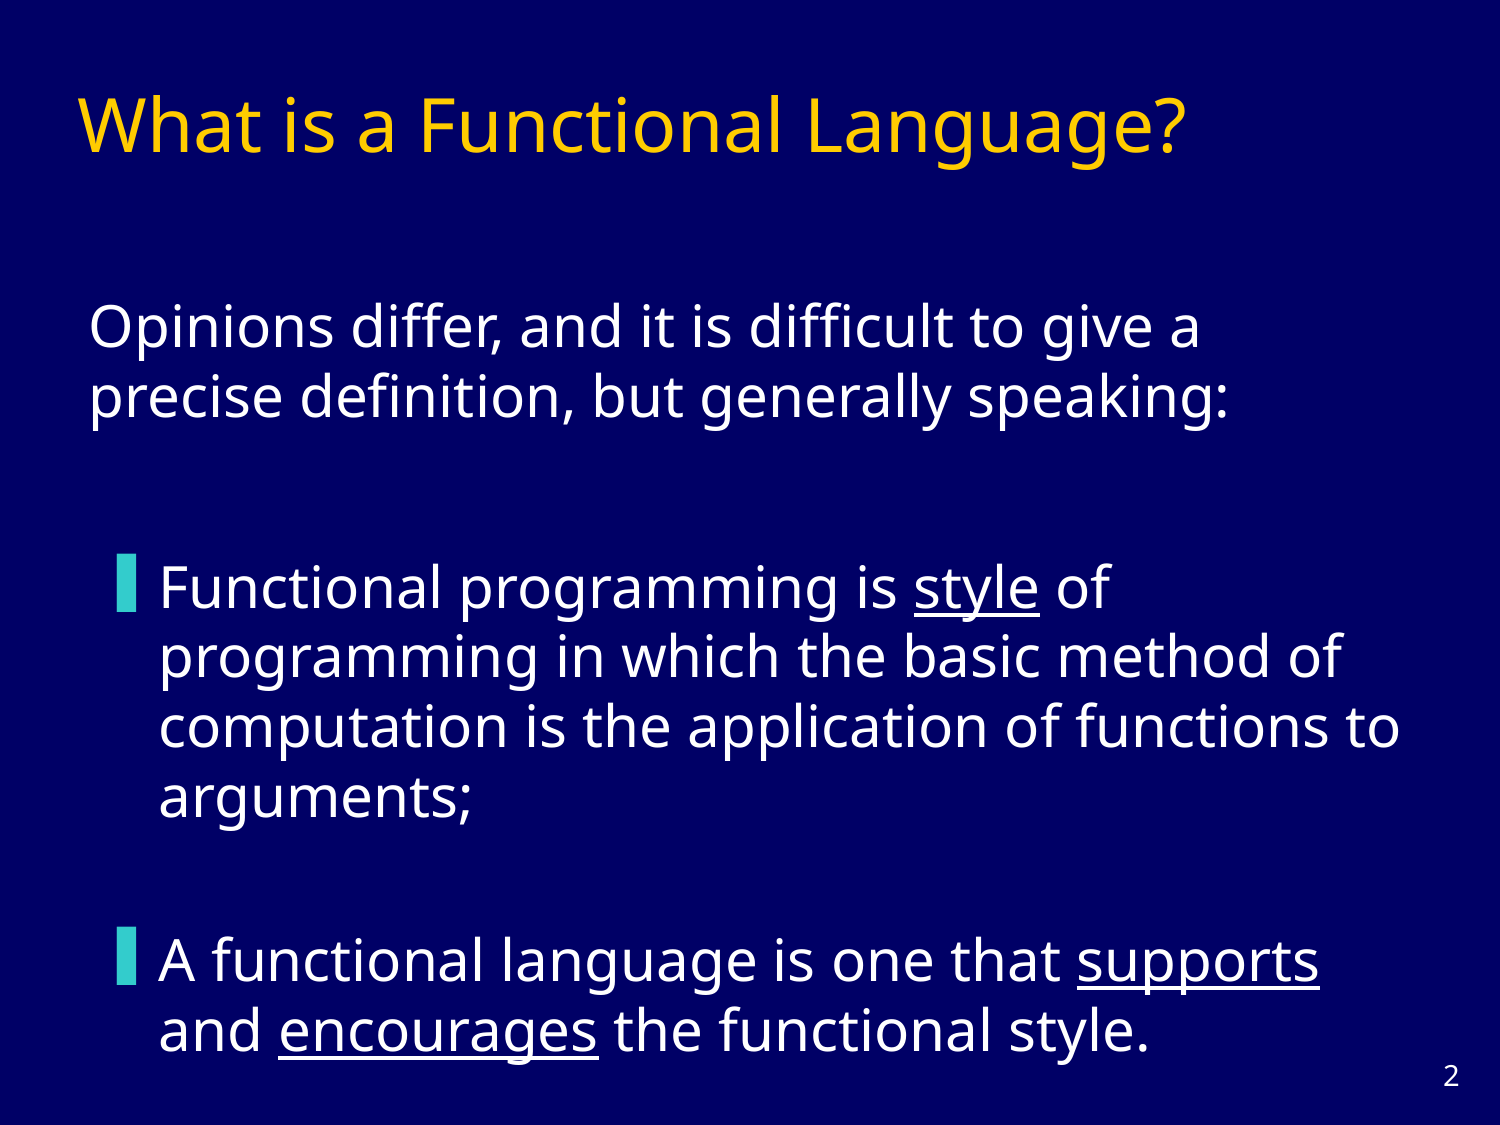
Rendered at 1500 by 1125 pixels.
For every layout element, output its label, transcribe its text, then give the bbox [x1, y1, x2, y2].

title What is a Functional Language? [62, 62, 1460, 175]
list Functional programming is style of programming in which the basic method of computation is the application of functions to arguments; A functional language is one that supports and encourages the functional style. [87, 542, 1429, 1038]
slide_number 1 [1374, 1050, 1475, 1100]
text_box Opinions differ, and it is difficult to give a precise definition, but generally speaking: [74, 281, 1392, 437]
